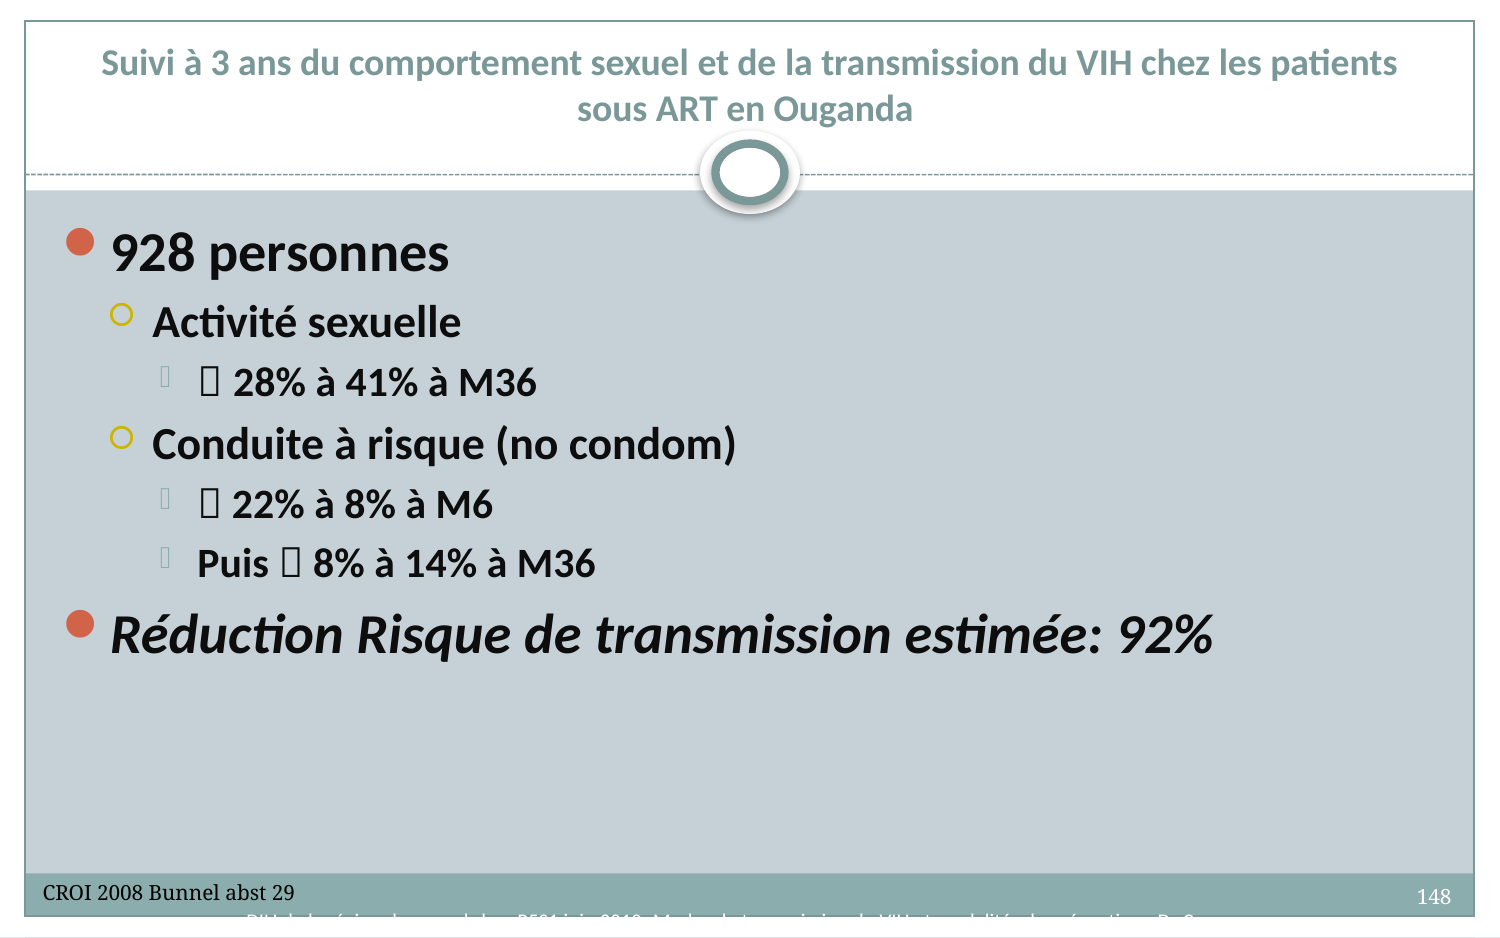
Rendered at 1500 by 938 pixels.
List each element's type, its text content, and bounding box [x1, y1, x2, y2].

title Suivi à 3 ans du comportement sexuel et de la transmission du VIH chez les patients sous ART en Ouganda [49, 31, 1450, 135]
text_box CROI 2008 Bunnel abst 29 [29, 873, 619, 912]
footer DIU de la région des grands lacs P5S1 juin 2010- Modes de transmission du VIH et modalités de prévention - Dr C. Arvieux [233, 901, 1271, 938]
list 928 personnes Activité sexuelle  28% à 41% à M36 Conduite à risque (no condom)  22% à 8% à M6 Puis  8% à 14% à M36 Réduction Risque de transmission estimée: 92% [49, 208, 1450, 838]
